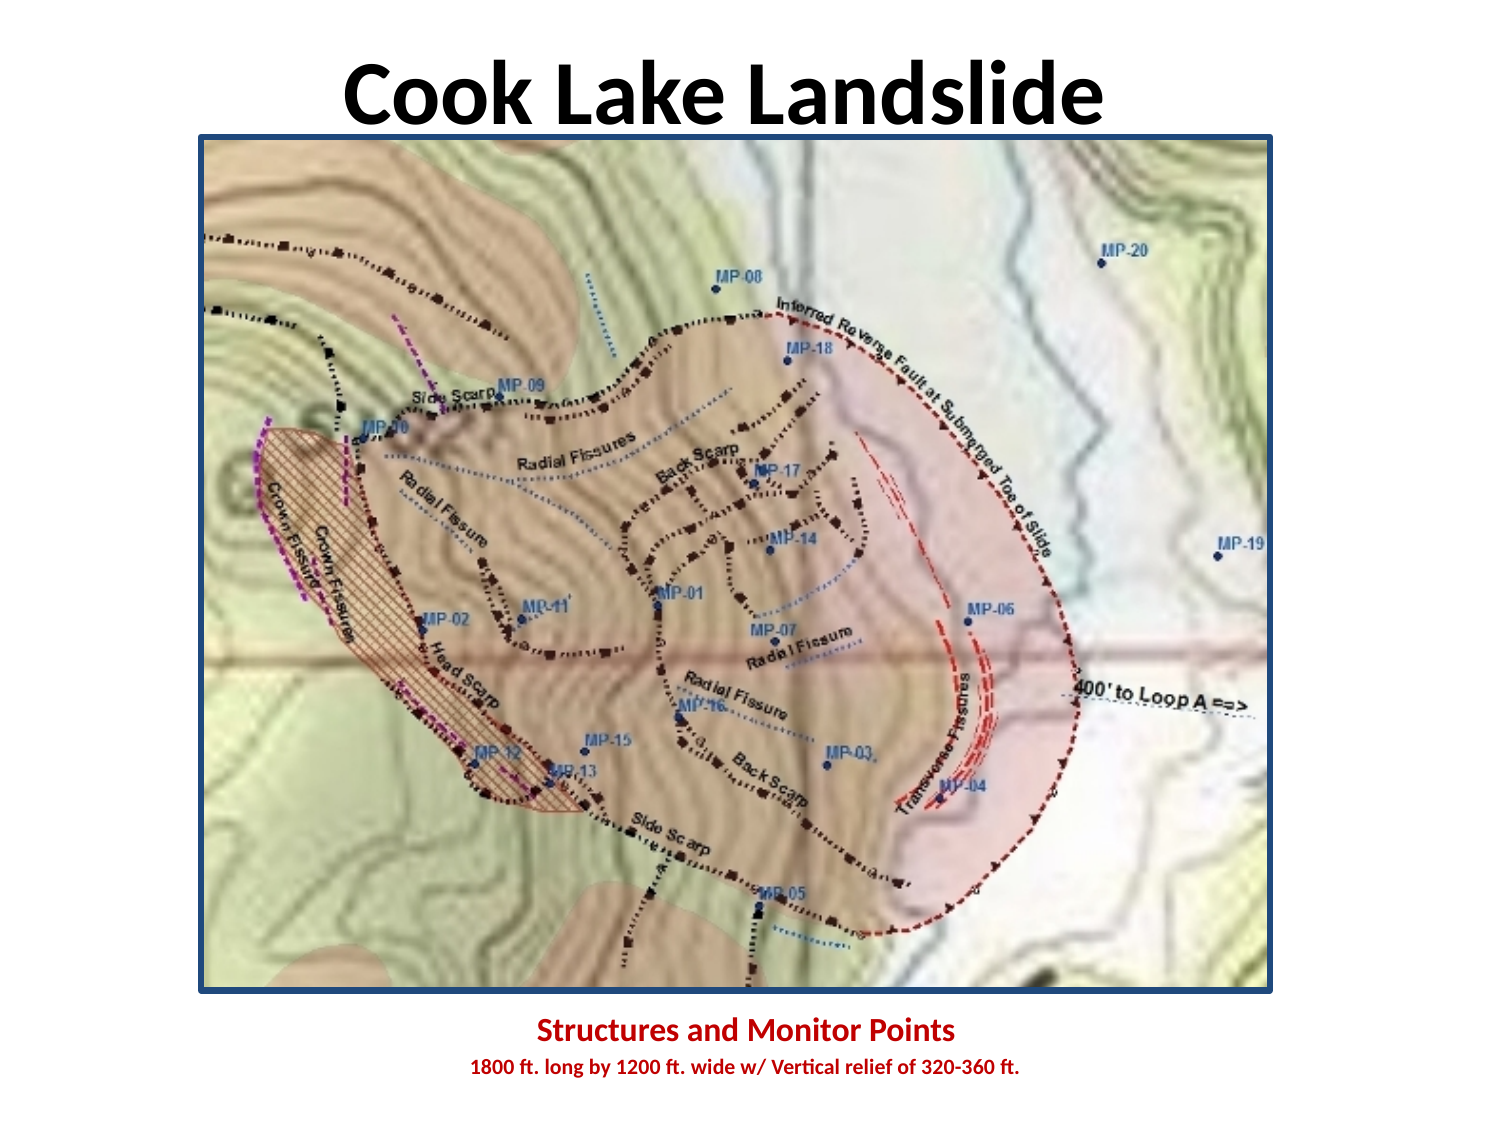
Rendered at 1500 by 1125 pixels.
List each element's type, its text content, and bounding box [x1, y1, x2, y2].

subtitle Structures and Monitor Points 1800 ft. long by 1200 ft. wide w/ Vertical relief of 320-360 ft. [216, 999, 1275, 1088]
picture [203, 139, 1267, 988]
title Cook Lake Landslide [225, 24, 1225, 134]
